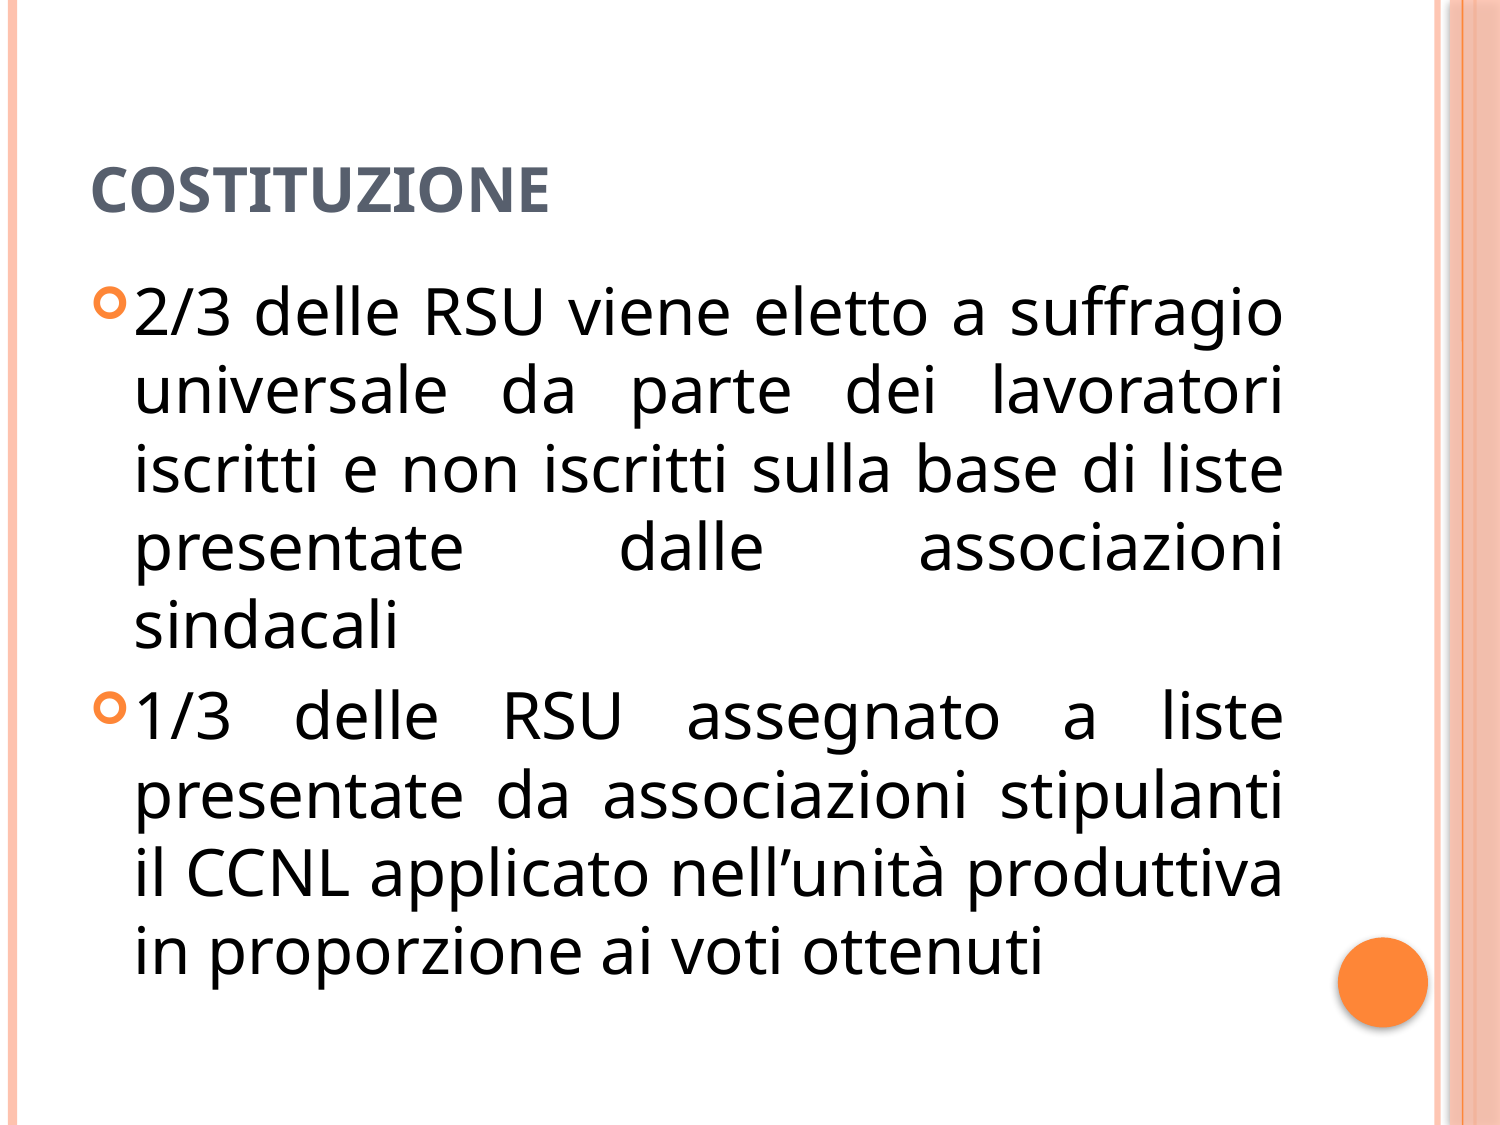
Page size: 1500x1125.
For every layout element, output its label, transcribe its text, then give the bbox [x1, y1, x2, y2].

list 2/3 delle RSU viene eletto a suffragio universale da parte dei lavoratori iscritti e non iscritti sulla base di liste presentate dalle associazioni sindacali 1/3 delle RSU assegnato a liste presentate da associazioni stipulanti il CCNL applicato nell’unità produttiva in proporzione ai voti ottenuti [75, 262, 1300, 1062]
title COSTITUZIONE [75, 45, 1300, 233]
